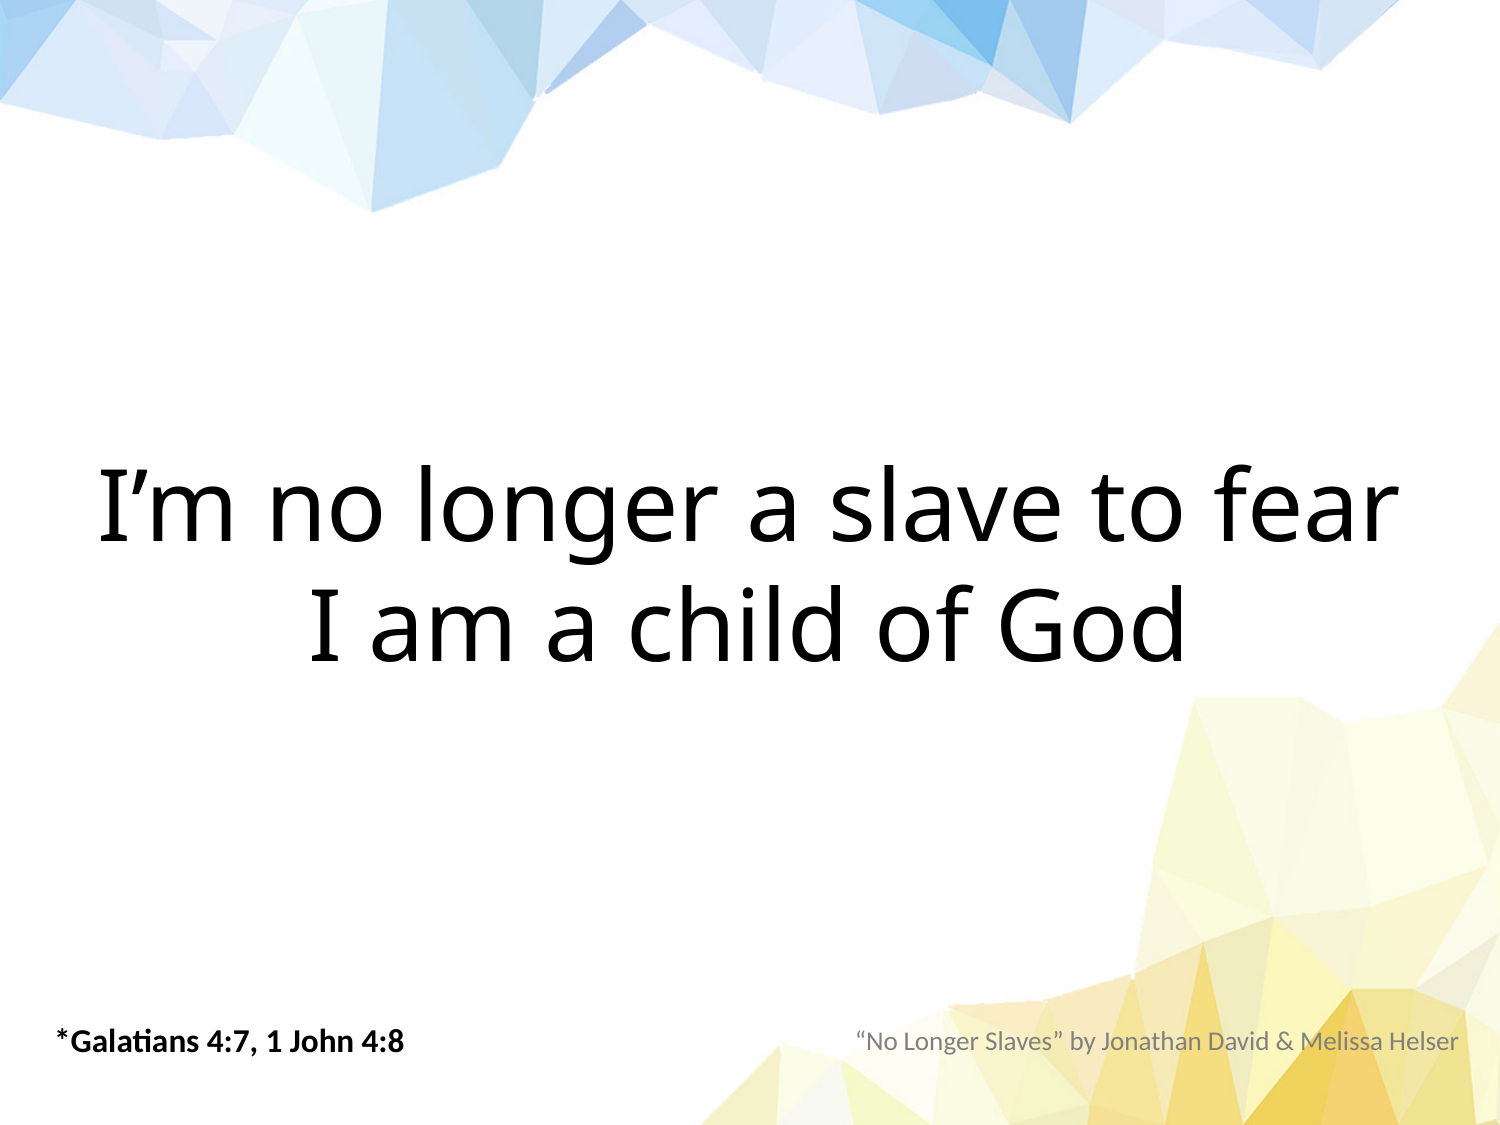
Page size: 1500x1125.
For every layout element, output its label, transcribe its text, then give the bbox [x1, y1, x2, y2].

picture [0, 0, 1500, 433]
picture [0, 689, 1500, 1125]
text_box I’m no longer a slave to fear I am a child of God [0, 433, 1500, 689]
text_box “No Longer Slaves” by Jonathan David & Melissa Helser [839, 1016, 1474, 1064]
text_box *Galatians 4:7, 1 John 4:8 [0, 1012, 420, 1067]
